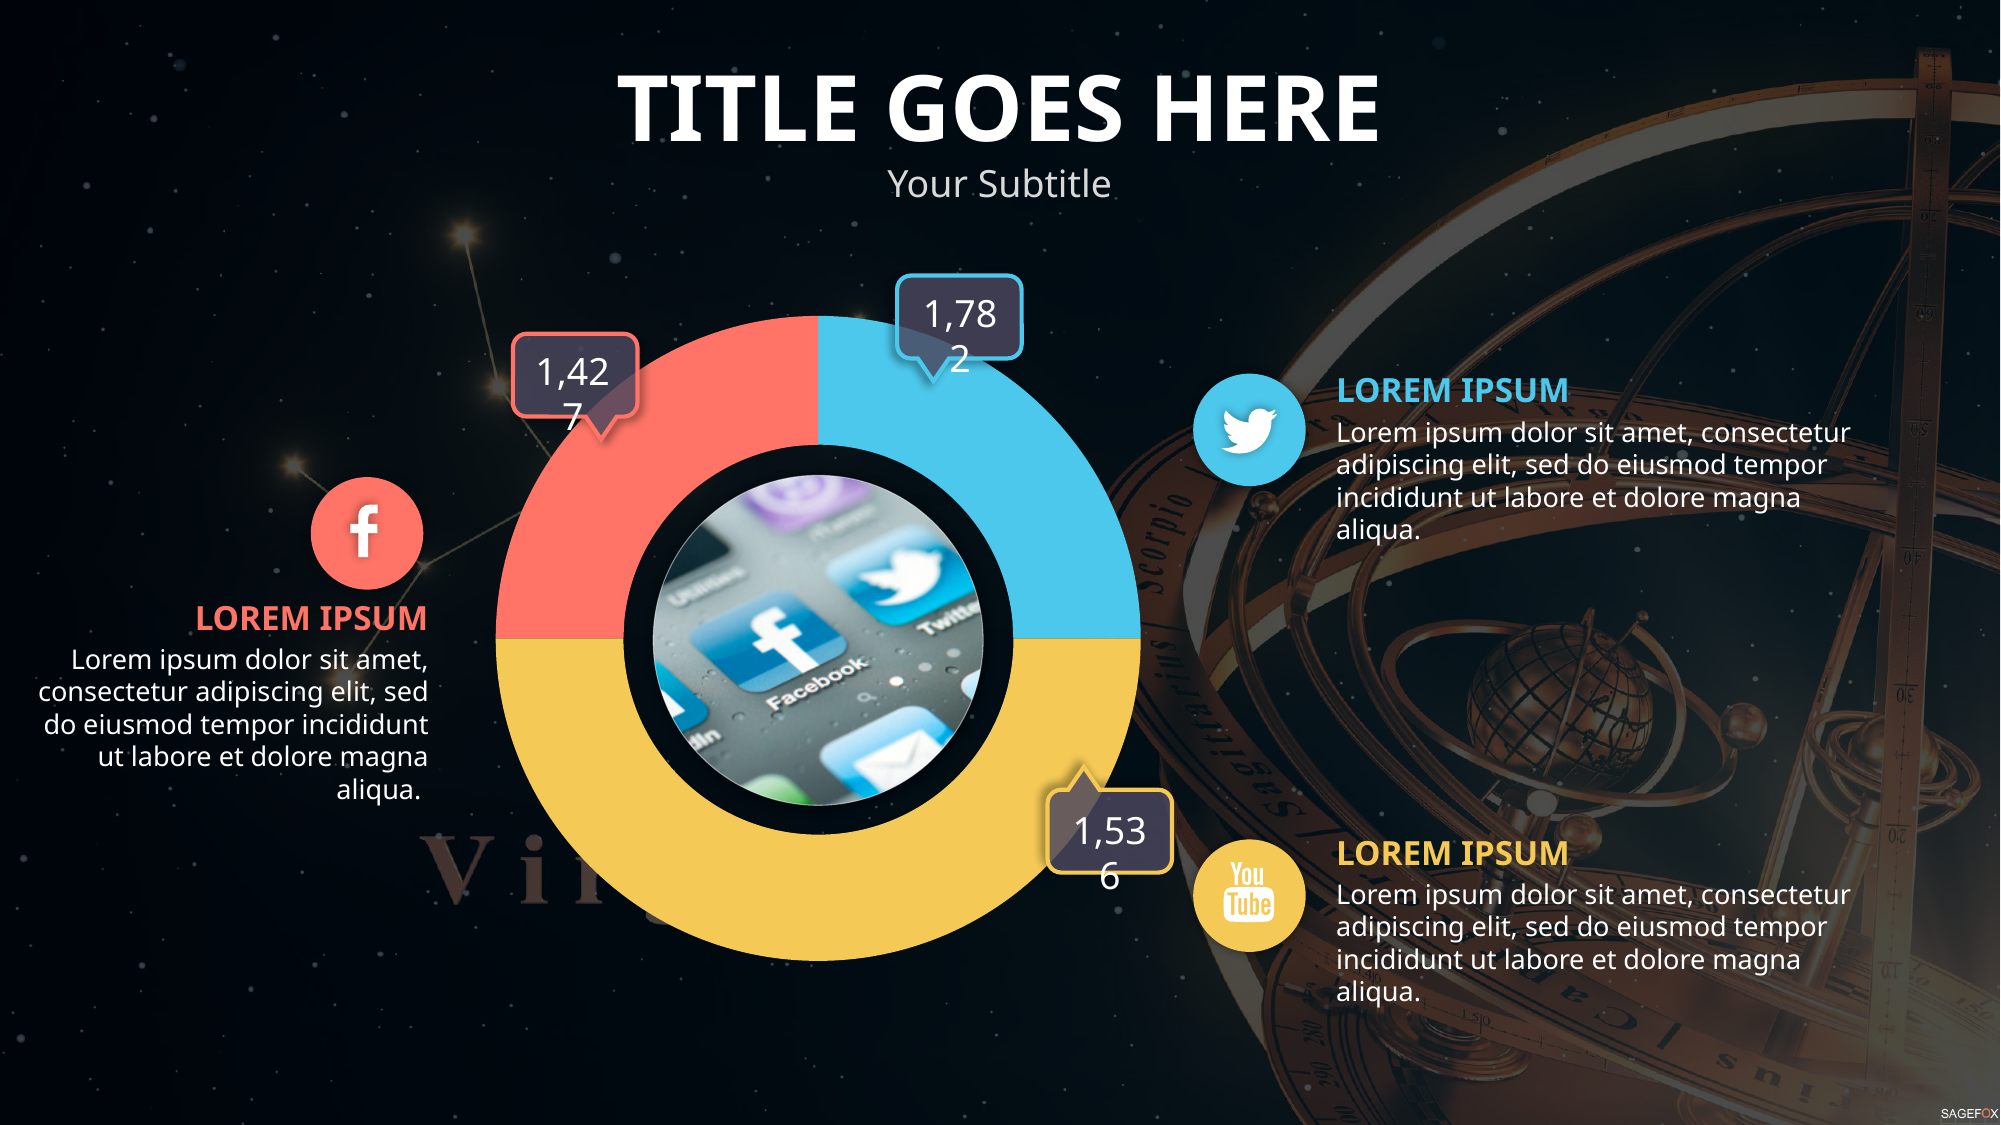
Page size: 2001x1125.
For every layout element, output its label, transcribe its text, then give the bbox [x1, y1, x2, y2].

text_box [494, 314, 820, 637]
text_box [897, 275, 1022, 359]
text_box TITLE GOES HERE Your Subtitle [548, 42, 1452, 212]
picture [0, 0, 2001, 1125]
text_box LOREM IPSUM Lorem ipsum dolor sit amet, consectetur adipiscing elit, sed do eiusmod tempor incididunt ut labore et dolore magna aliqua. [1321, 362, 1877, 553]
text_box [1193, 373, 1306, 487]
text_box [1047, 789, 1173, 873]
text_box [820, 314, 1142, 637]
text_box [494, 637, 1142, 962]
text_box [512, 333, 638, 417]
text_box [1193, 839, 1306, 952]
text_box LOREM IPSUM Lorem ipsum dolor sit amet, consectetur adipiscing elit, sed do eiusmod tempor incididunt ut labore et dolore magna aliqua. [20, 589, 444, 813]
text_box [653, 475, 984, 806]
text_box LOREM IPSUM Lorem ipsum dolor sit amet, consectetur adipiscing elit, sed do eiusmod tempor incididunt ut labore et dolore magna aliqua. [1321, 824, 1877, 1015]
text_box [310, 477, 424, 590]
